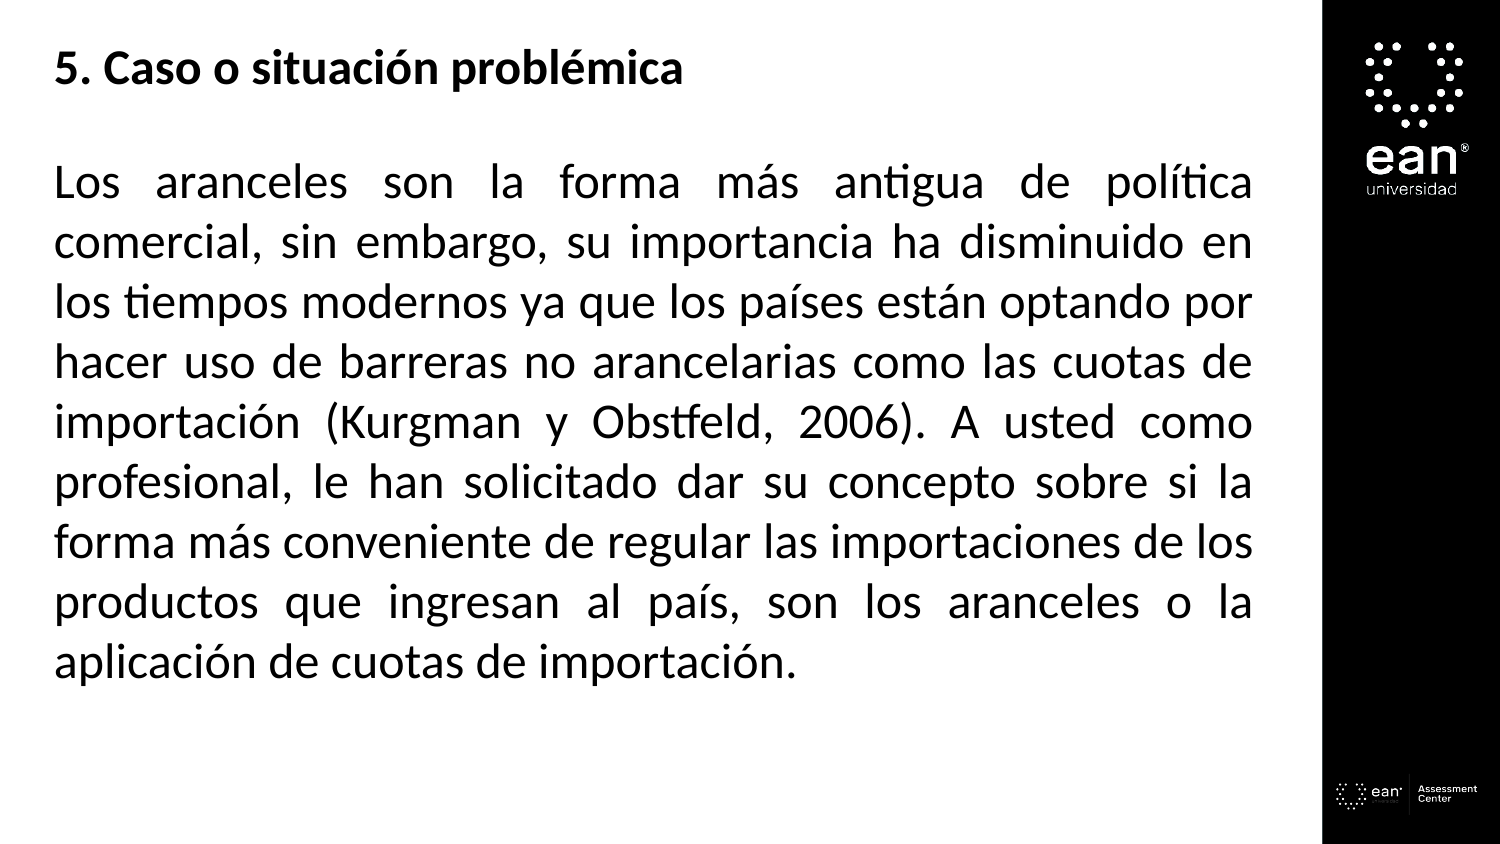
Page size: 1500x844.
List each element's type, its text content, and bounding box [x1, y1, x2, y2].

picture [0, 0, 1500, 844]
text_box 5. Caso o situación problémica [39, 27, 797, 102]
text_box Los aranceles son la forma más antigua de política comercial, sin embargo, su importancia ha disminuido en los tiempos modernos ya que los países están optando por hacer uso de barreras no arancelarias como las cuotas de importación (Kurgman y Obstfeld, 2006). A usted como profesional, le han solicitado dar su concepto sobre si la forma más conveniente de regular las importaciones de los productos que ingresan al país, son los aranceles o la aplicación de cuotas de importación. [39, 141, 1269, 697]
